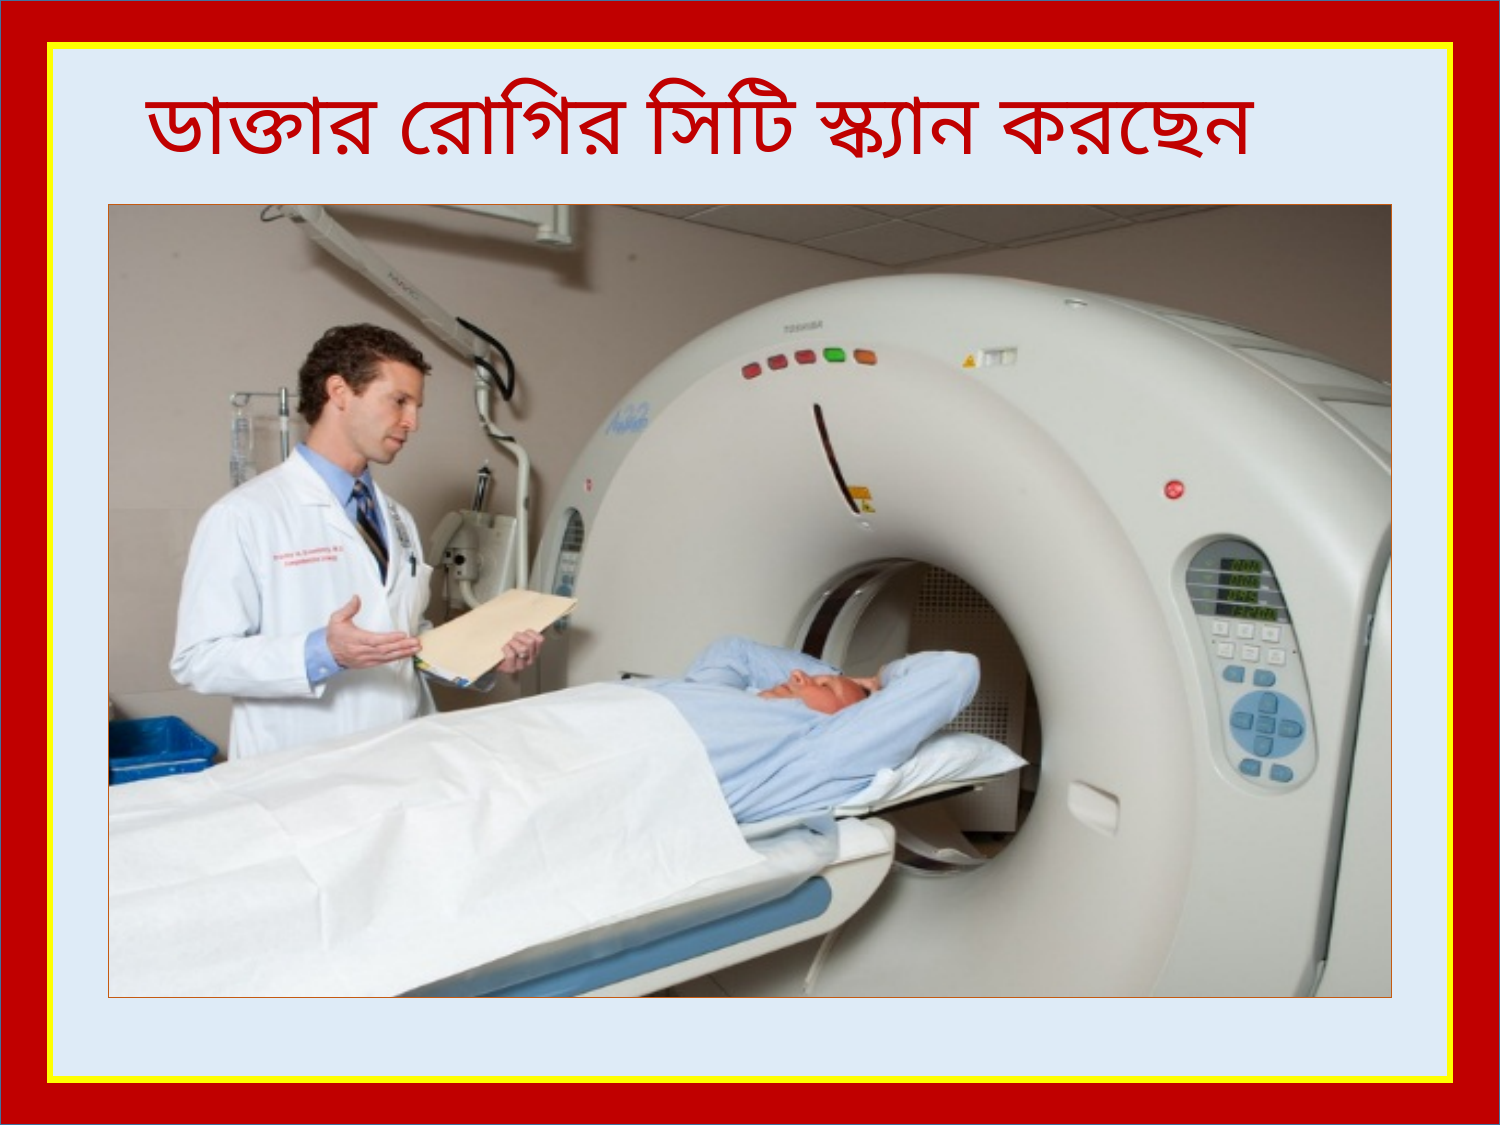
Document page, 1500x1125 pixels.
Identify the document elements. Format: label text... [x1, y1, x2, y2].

text_box ডাক্তার রোগির সিটি স্ক্যান করছেন [131, 63, 1392, 179]
text_box [0, 0, 1500, 1125]
picture [108, 204, 1392, 998]
text_box [49, 44, 1451, 1081]
